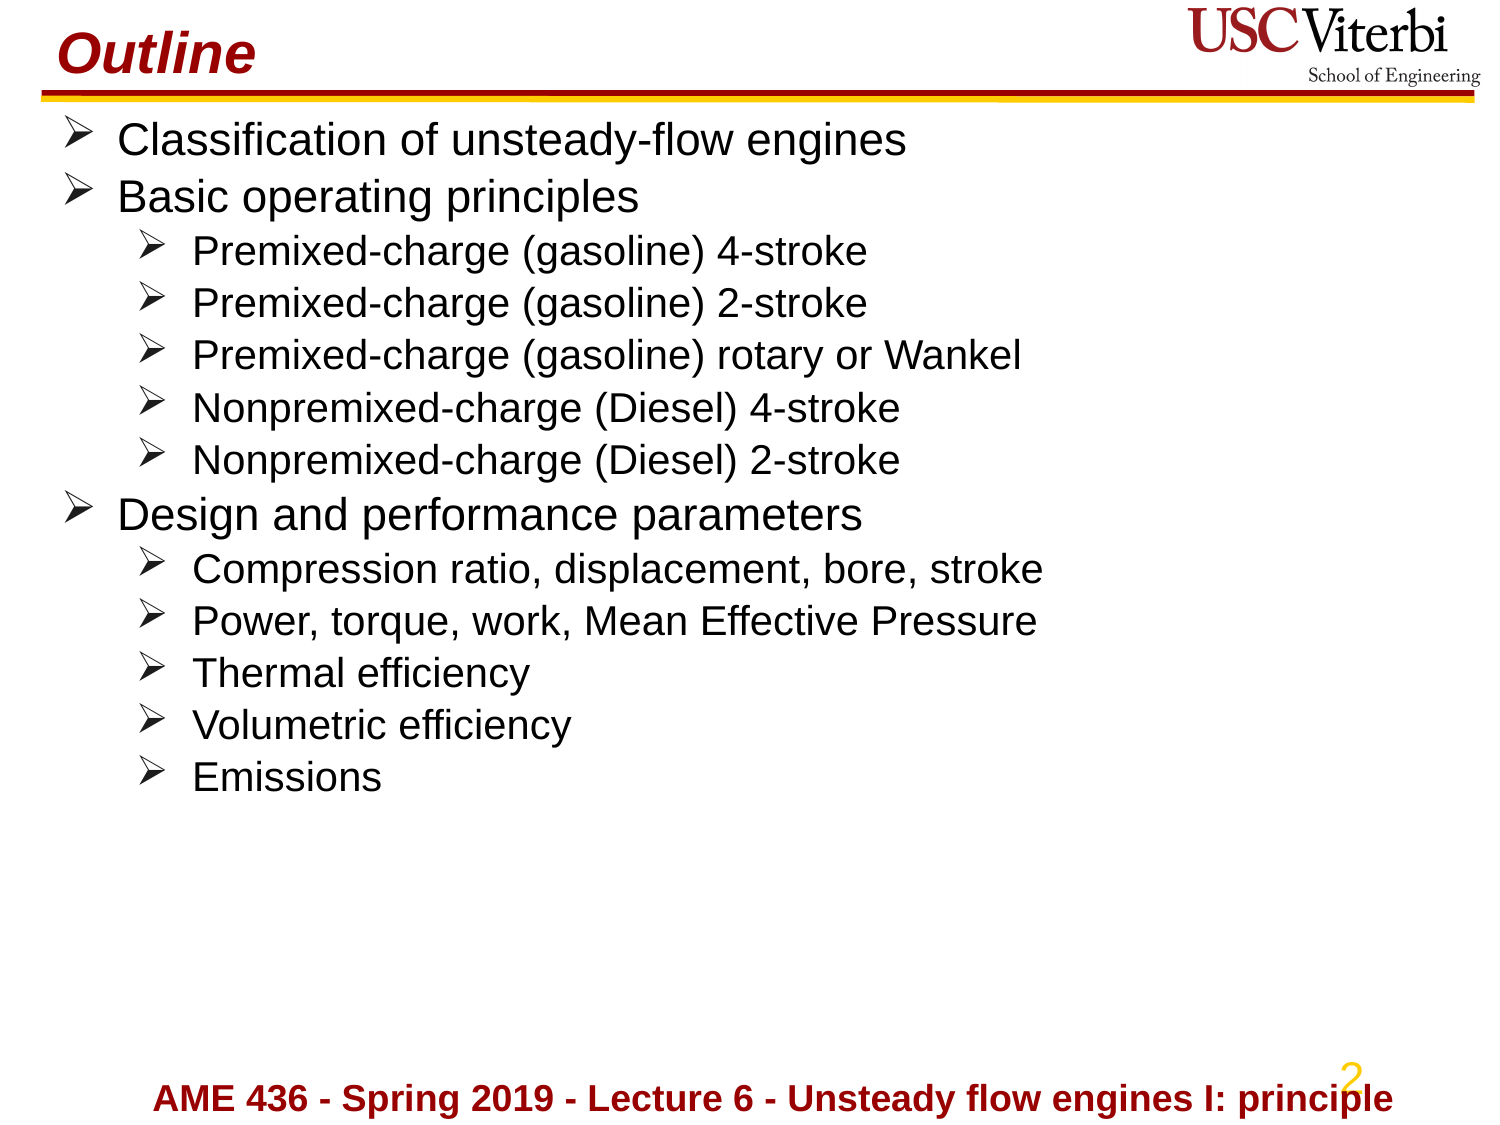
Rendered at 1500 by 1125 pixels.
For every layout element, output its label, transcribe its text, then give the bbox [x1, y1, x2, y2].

footer AME 436 - Spring 2019 - Lecture 6 - Unsteady flow engines I: principles [137, 1067, 1413, 1125]
picture [1182, 3, 1482, 90]
title Outline [41, 24, 1402, 88]
list Classification of unsteady-flow engines Basic operating principles Premixed-charge (gasoline) 4-stroke Premixed-charge (gasoline) 2-stroke Premixed-charge (gasoline) rotary or Wankel Nonpremixed-charge (Diesel) 4-stroke Nonpremixed-charge (Diesel) 2-stroke Design and performance parameters Compression ratio, displacement, bore, stroke Power, torque, work, Mean Effective Pressure Thermal efficiency Volumetric efficiency Emissions [45, 102, 1475, 1067]
